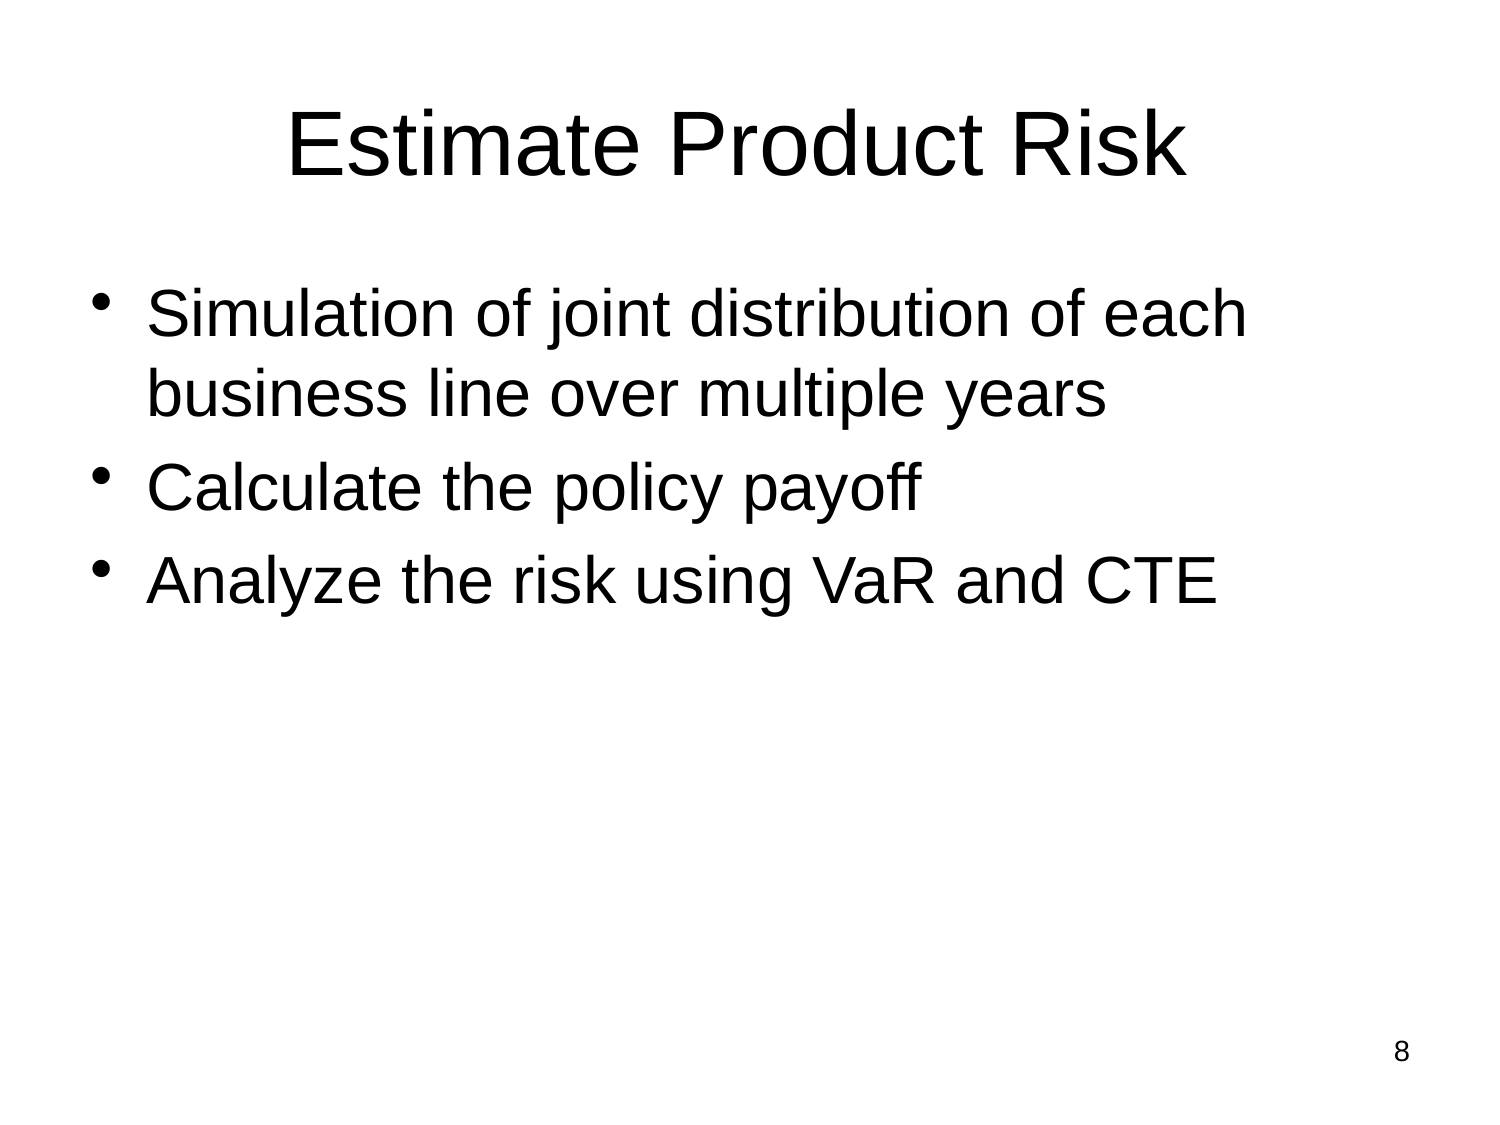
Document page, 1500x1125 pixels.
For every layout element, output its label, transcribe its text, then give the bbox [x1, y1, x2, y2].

title Estimate Product Risk [74, 44, 1426, 233]
list Simulation of joint distribution of each business line over multiple years Calculate the policy payoff Analyze the risk using VaR and CTE [74, 262, 1426, 1006]
slide_number 8 [1074, 1024, 1426, 1103]
